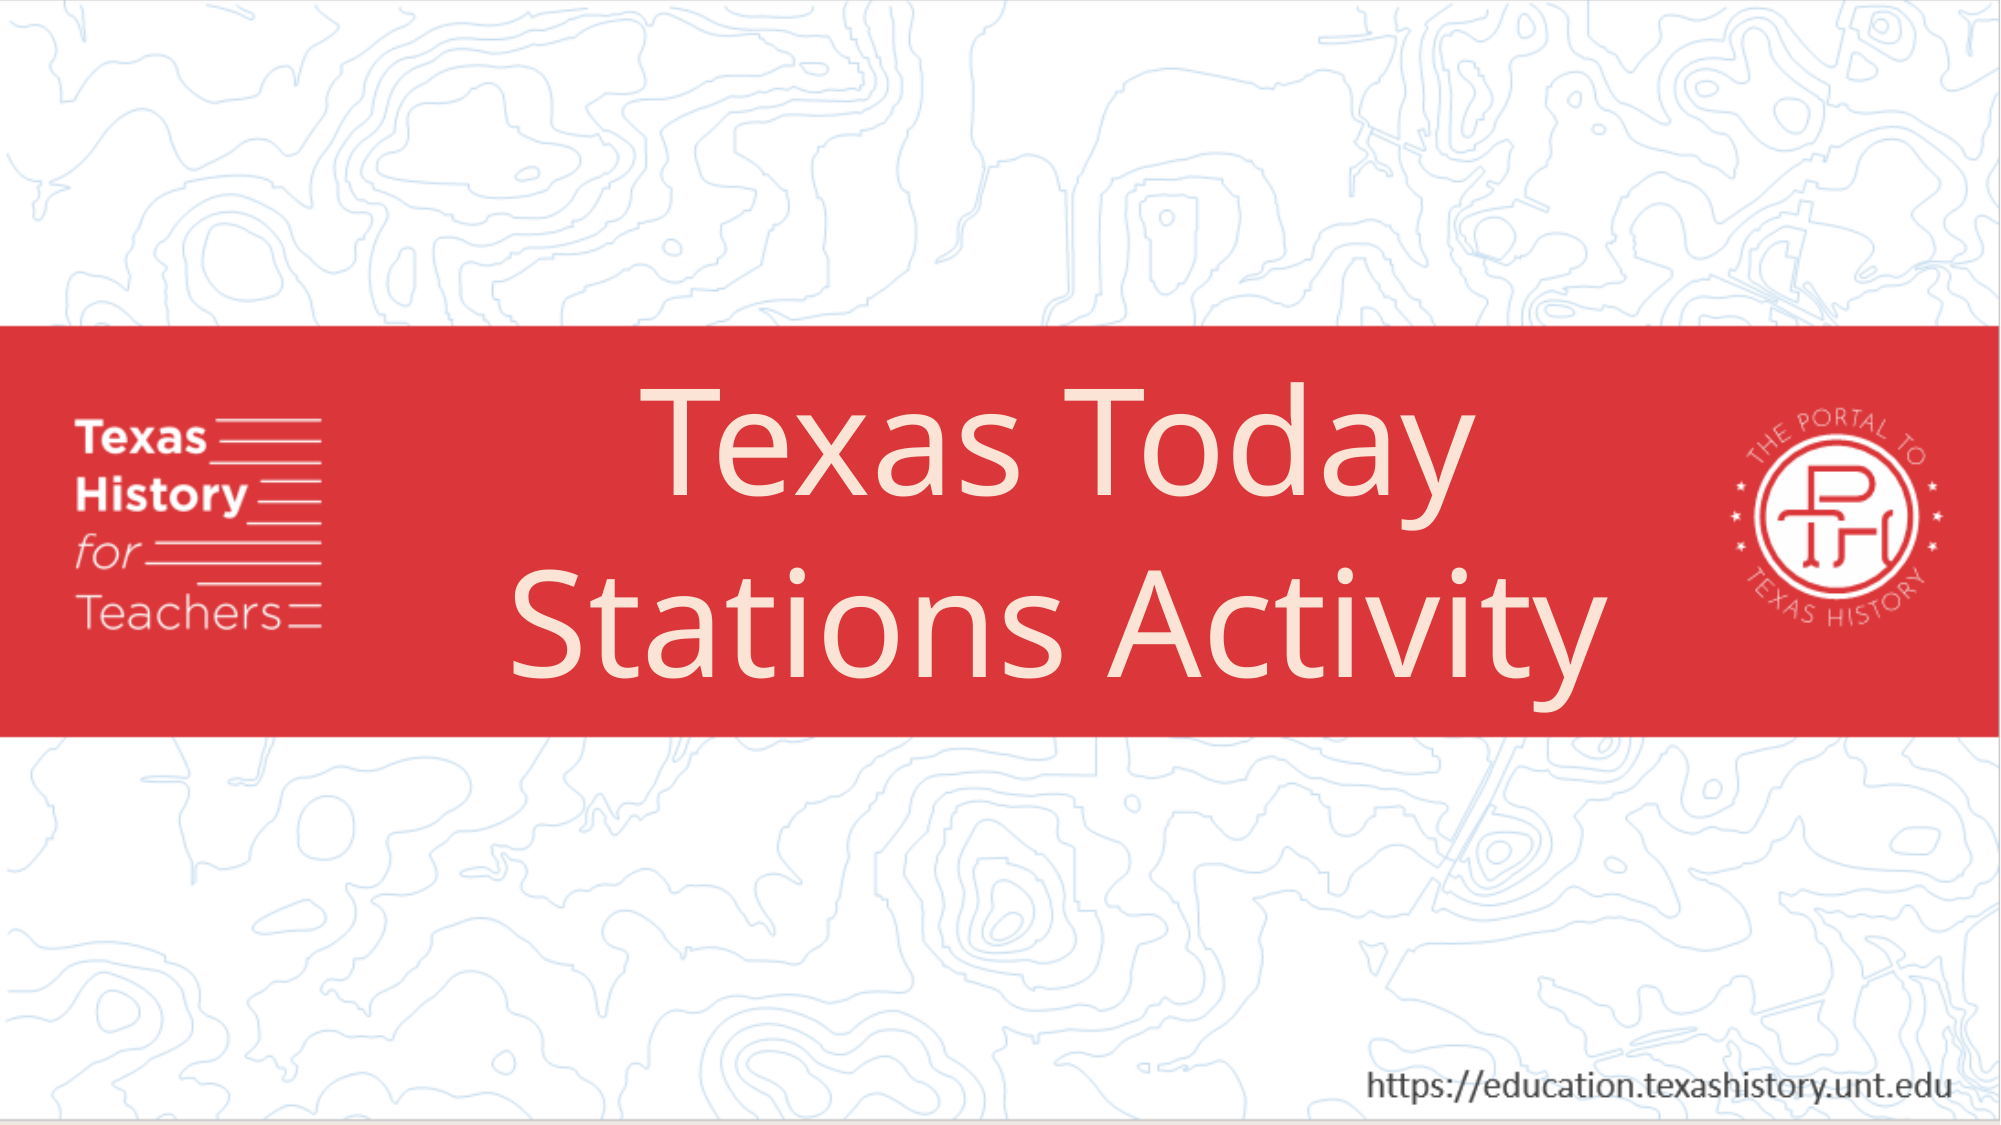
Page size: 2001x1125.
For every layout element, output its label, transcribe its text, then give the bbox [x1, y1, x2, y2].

picture [0, 0, 2001, 1125]
title Texas Today Stations Activity [382, 340, 1734, 722]
